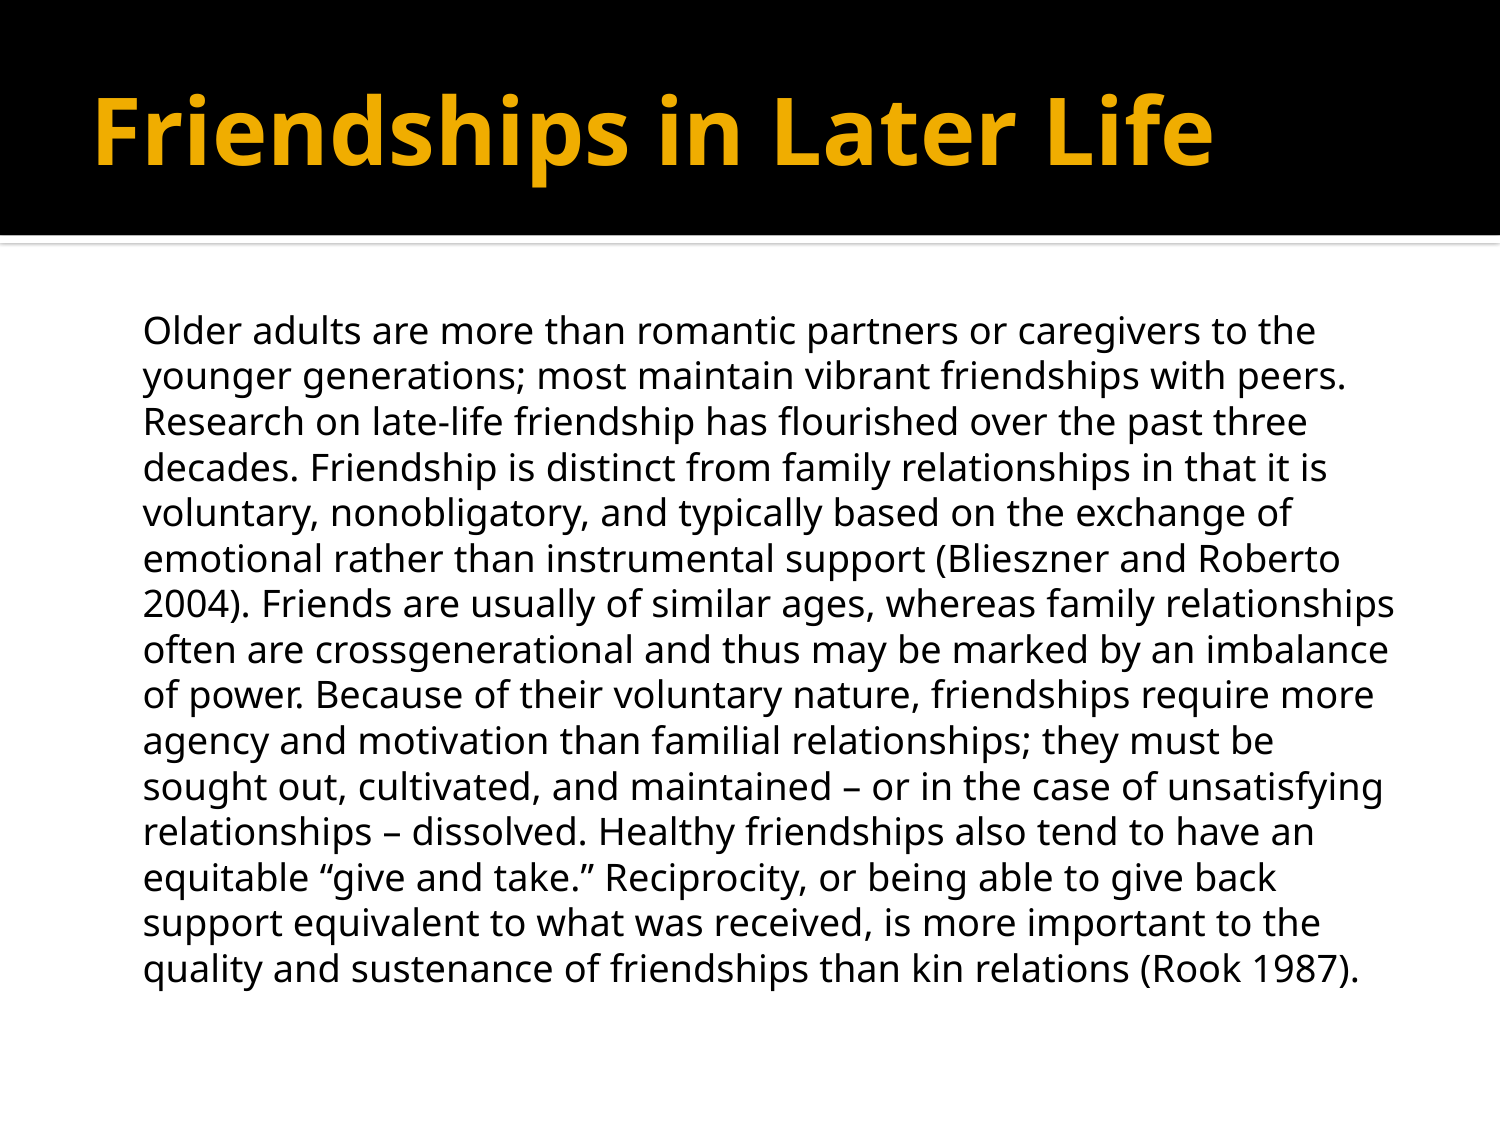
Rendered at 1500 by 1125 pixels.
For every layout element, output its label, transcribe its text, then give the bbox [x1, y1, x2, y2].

list Older adults are more than romantic partners or caregivers to the younger generations; most maintain vibrant friendships with peers. Research on late-life friendship has flourished over the past three decades. Friendship is distinct from family relationships in that it is voluntary, nonobligatory, and typically based on the exchange of emotional rather than instrumental support (Blieszner and Roberto 2004). Friends are usually of similar ages, whereas family relationships often are crossgenerational and thus may be marked by an imbalance of power. Because of their voluntary nature, friendships require more agency and motivation than familial relationships; they must be sought out, cultivated, and maintained – or in the case of unsatisfying relationships – dissolved. Healthy friendships also tend to have an equitable “give and take.” Reciprocity, or being able to give back support equivalent to what was received, is more important to the quality and sustenance of friendships than kin relations (Rook 1987). [75, 291, 1425, 1050]
title Friendships in Later Life [75, 25, 1425, 231]
